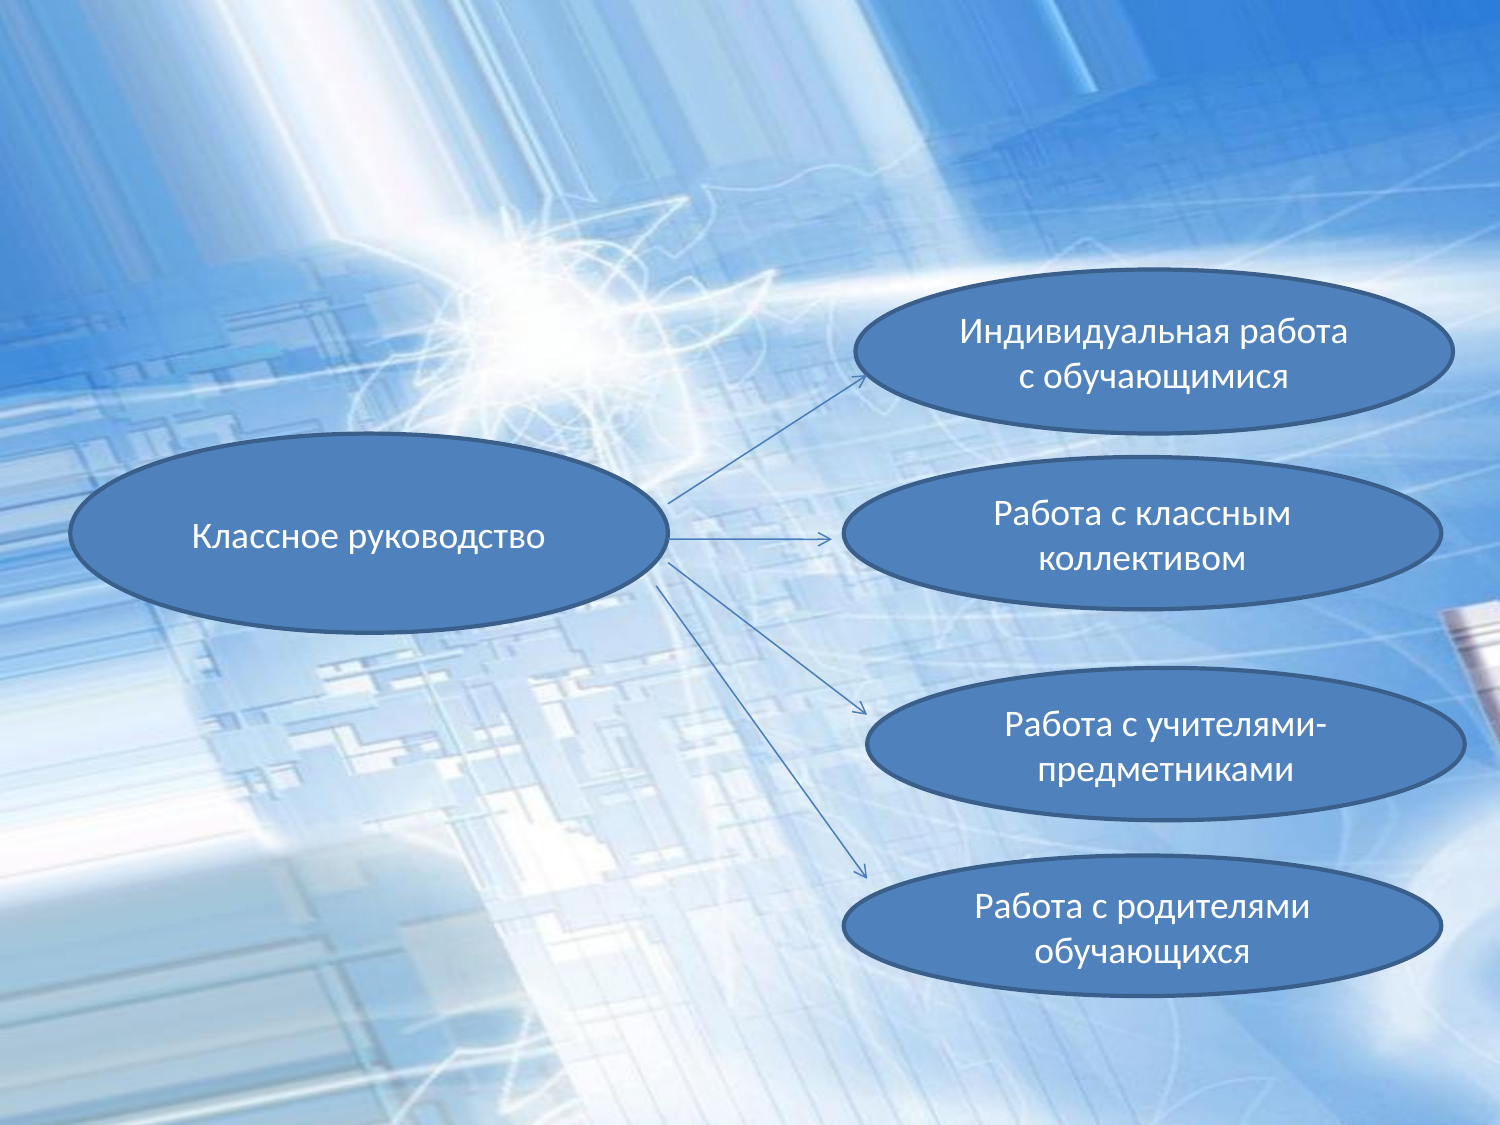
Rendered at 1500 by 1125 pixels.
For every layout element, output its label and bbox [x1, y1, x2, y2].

text_box [667, 562, 868, 625]
text_box [614, 626, 909, 839]
picture [0, 0, 1500, 1125]
text_box [667, 374, 868, 505]
